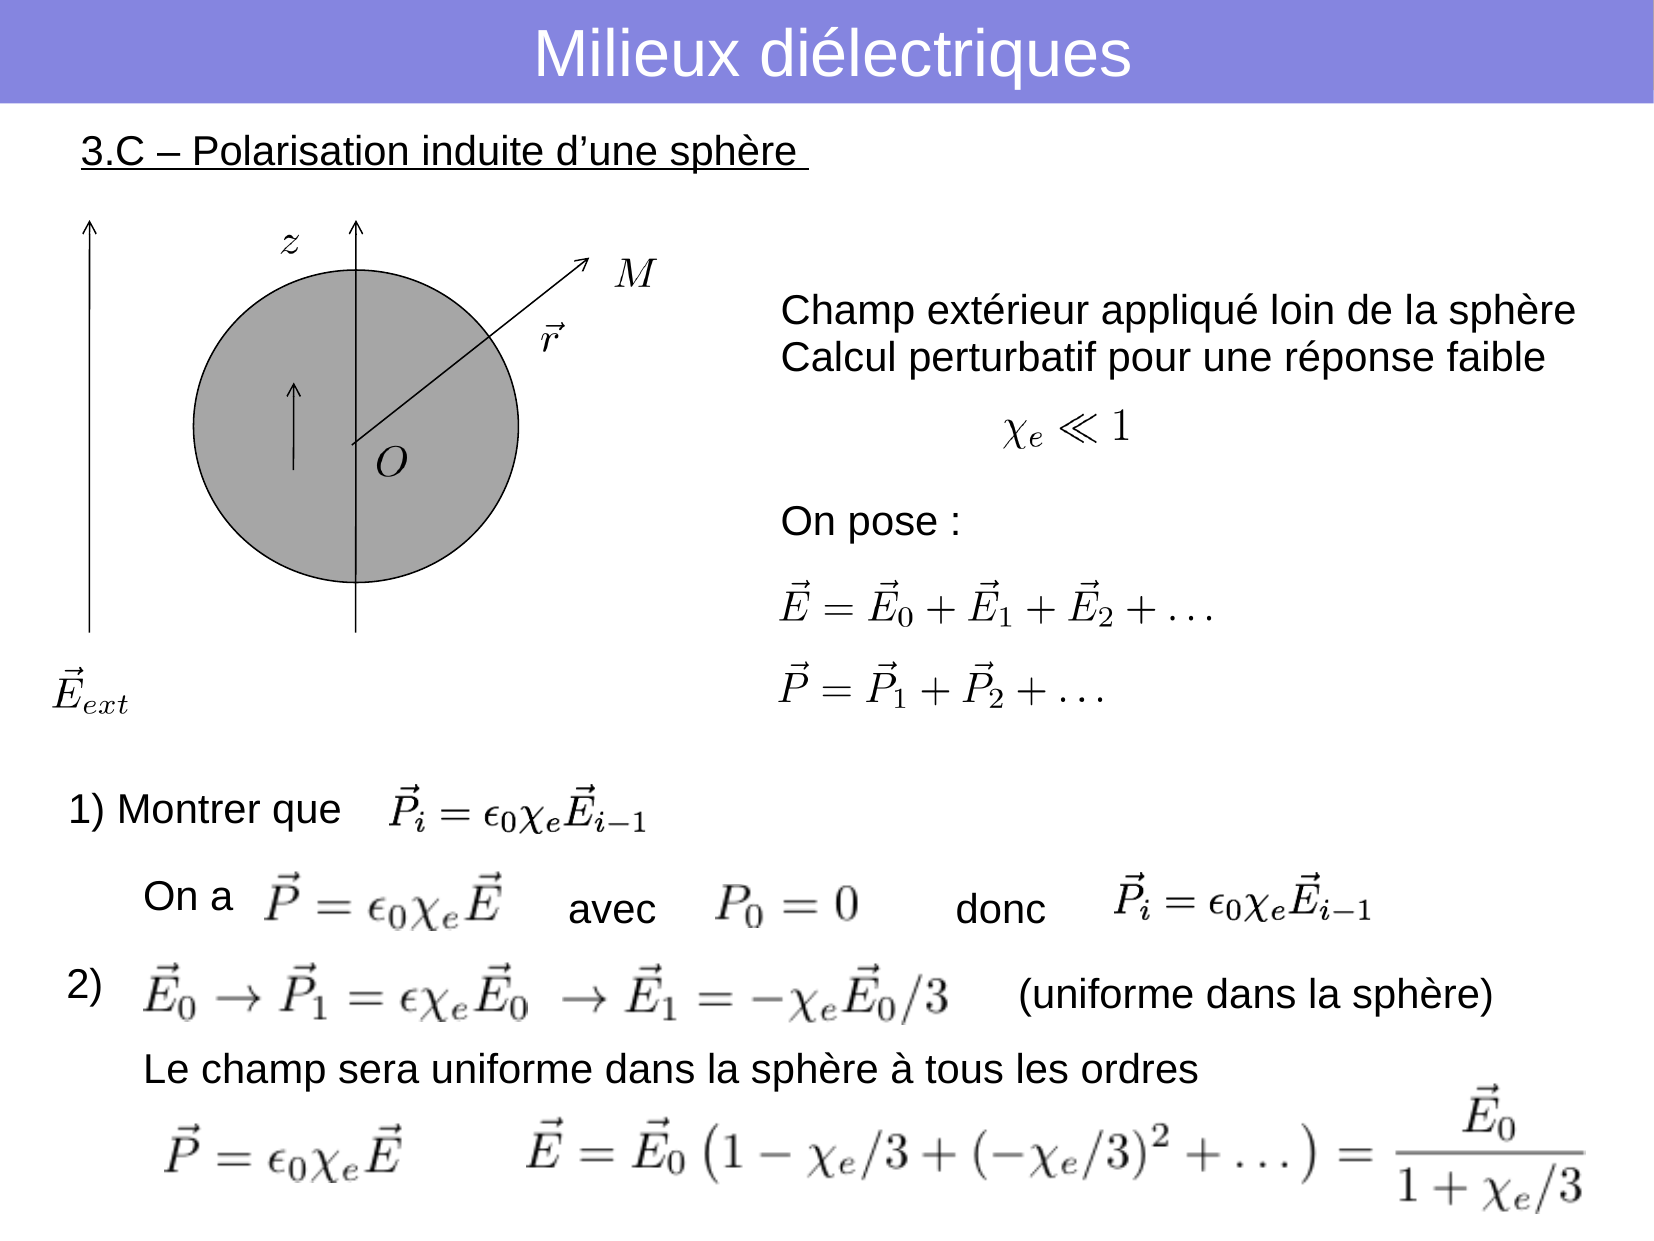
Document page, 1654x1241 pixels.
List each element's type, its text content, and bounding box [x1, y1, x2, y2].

text_box donc [939, 882, 1077, 983]
text_box avec [551, 882, 690, 957]
picture [143, 961, 528, 1023]
picture [1114, 869, 1371, 923]
picture [614, 257, 659, 287]
picture [778, 659, 1104, 708]
text_box Le champ sera uniforme dans la sphère à tous les ordres [126, 1020, 1315, 1120]
text_box [193, 434, 355, 583]
picture [264, 869, 505, 931]
picture [389, 782, 646, 835]
text_box 2) [49, 957, 977, 1058]
picture [539, 319, 567, 352]
picture [51, 665, 128, 714]
text_box 1) Montrer que [51, 782, 979, 883]
text_box Champ extérieur appliqué loin de la sphère Calcul perturbatif pour une réponse faible [764, 307, 1654, 408]
picture [280, 232, 300, 254]
title Milieux diélectriques [0, 0, 1654, 190]
picture [526, 1082, 1586, 1215]
text_box [193, 270, 346, 424]
picture [715, 884, 860, 929]
picture [779, 578, 1214, 628]
text_box 3.C – Polarisation induite d’une sphère [64, 107, 1440, 195]
picture [164, 1121, 405, 1183]
text_box [357, 455, 516, 583]
text_box On a [126, 870, 1054, 957]
text_box (uniforme dans la sphère) [1001, 945, 1527, 1045]
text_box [351, 257, 590, 446]
picture [562, 962, 951, 1026]
text_box On pose : [764, 495, 1654, 595]
picture [1001, 407, 1130, 449]
picture [376, 444, 409, 477]
